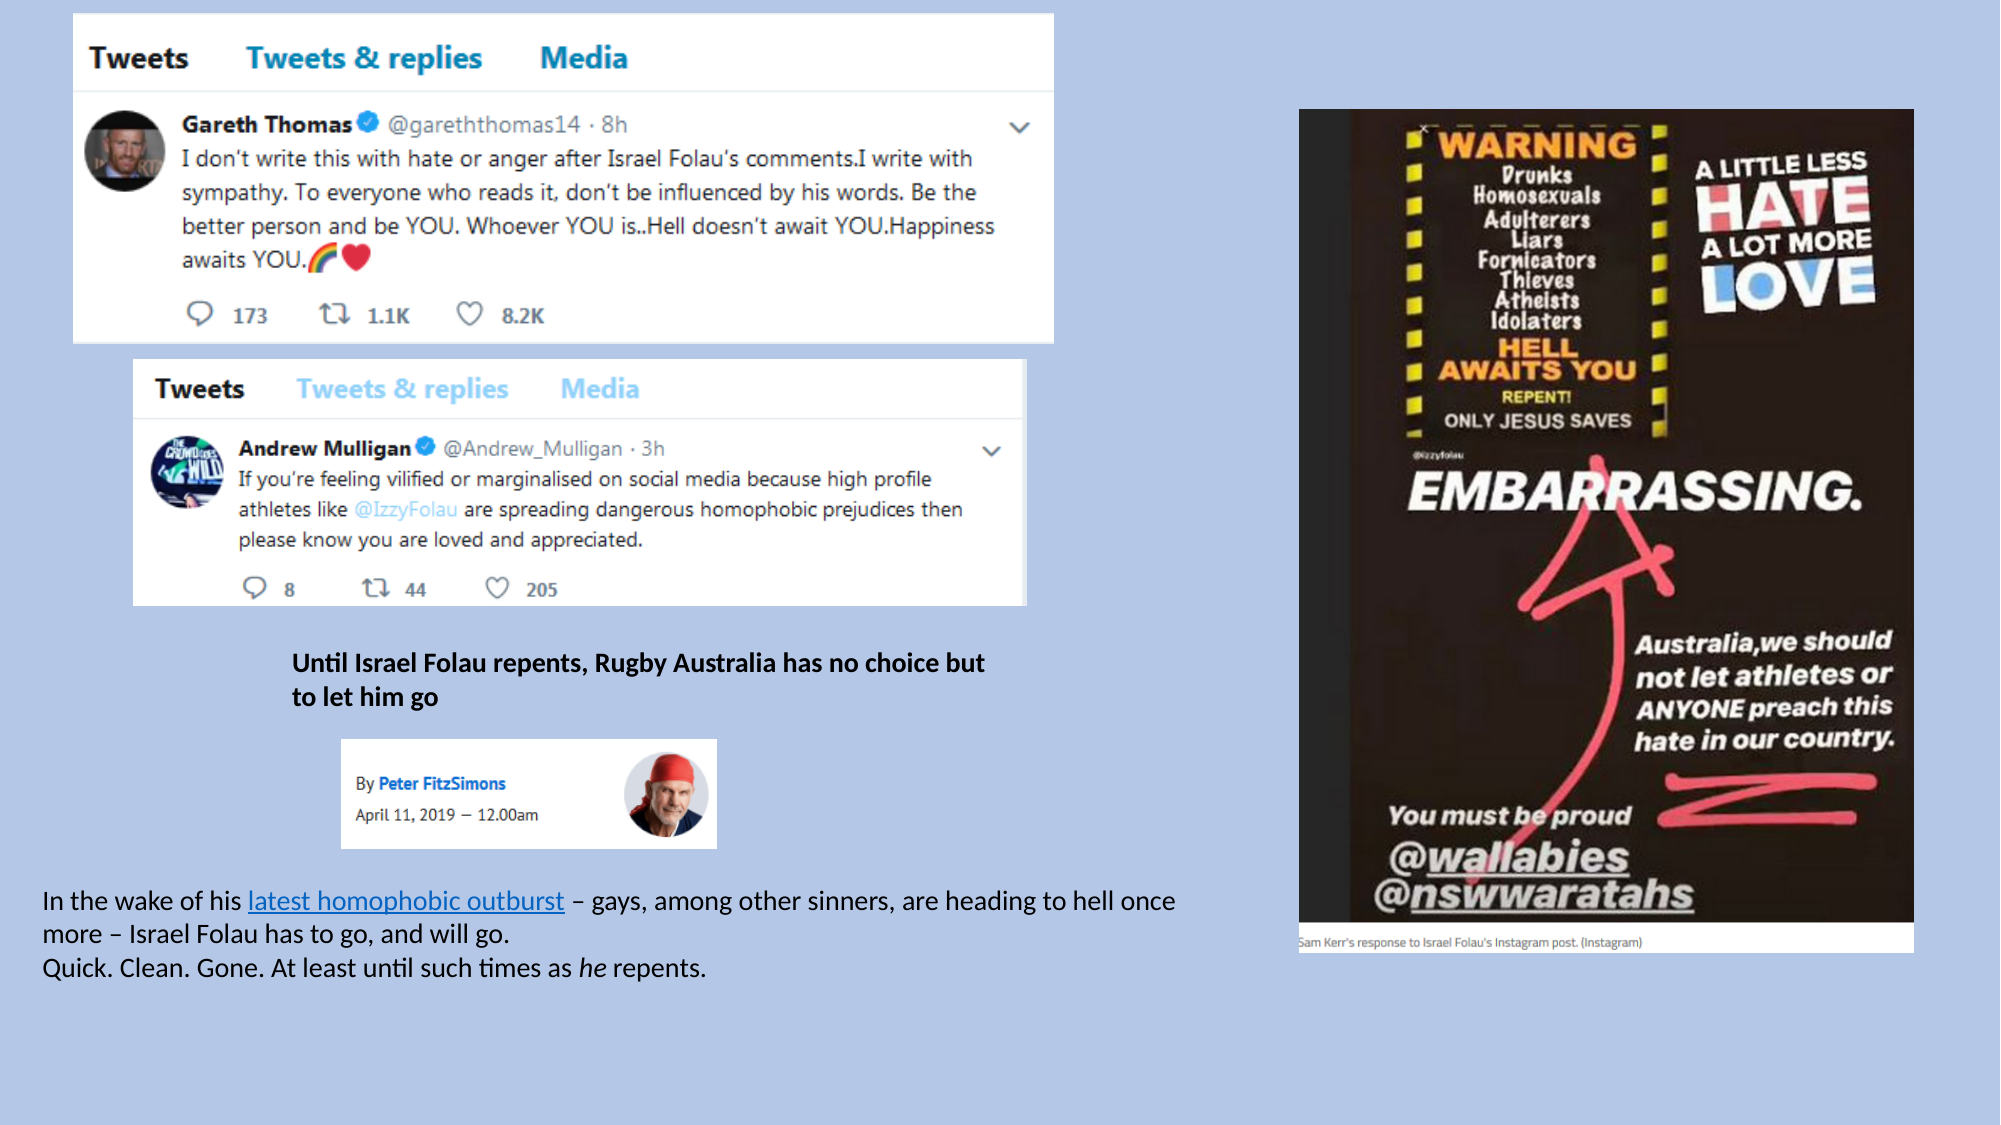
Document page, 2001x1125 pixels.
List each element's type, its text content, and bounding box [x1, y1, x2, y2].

picture [1299, 109, 1914, 953]
text_box In the wake of his latest homophobic outburst – gays, among other sinners, are heading to hell once more – Israel Folau has to go, and will go. Quick. Clean. Gone. At least until such times as he repents. [27, 739, 1217, 1025]
picture [341, 739, 717, 849]
picture [133, 359, 1027, 606]
picture [73, 13, 1054, 344]
text_box Until Israel Folau repents, Rugby Australia has no choice but to let him go [277, 569, 1028, 739]
